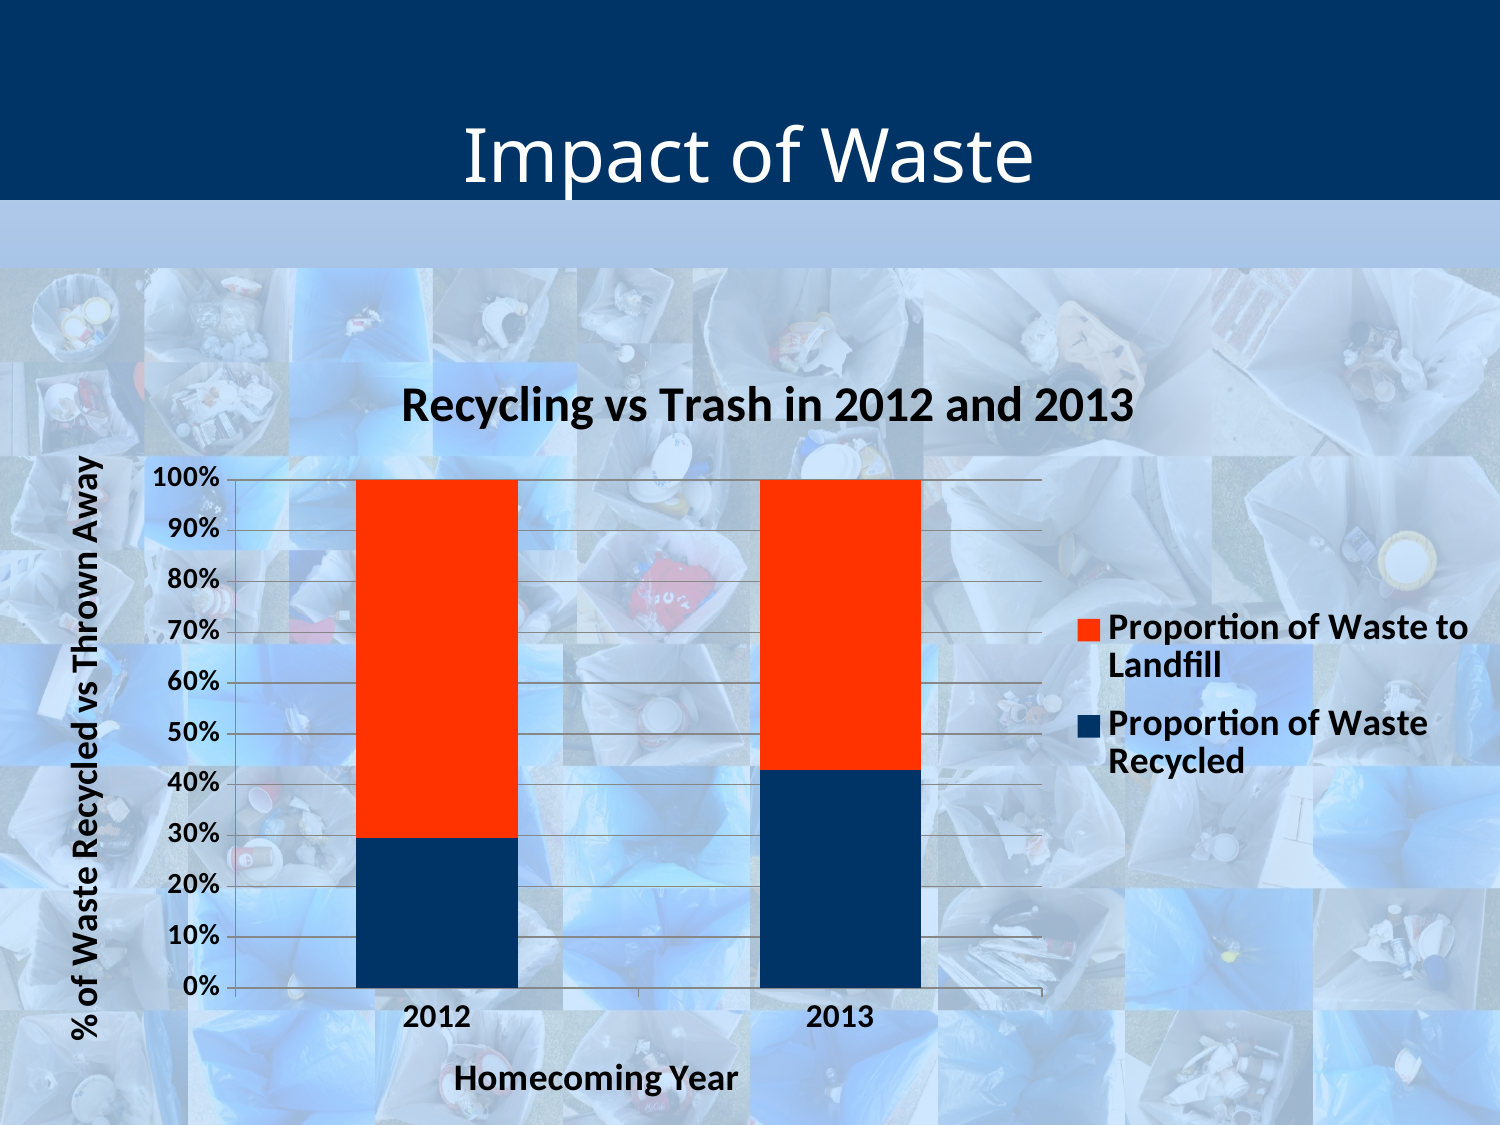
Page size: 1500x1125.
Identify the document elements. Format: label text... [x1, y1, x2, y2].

text_box [0, 0, 1500, 202]
picture [0, 267, 1500, 1125]
text_box Impact of Waste [87, 99, 1413, 265]
chart [35, 345, 1500, 1125]
